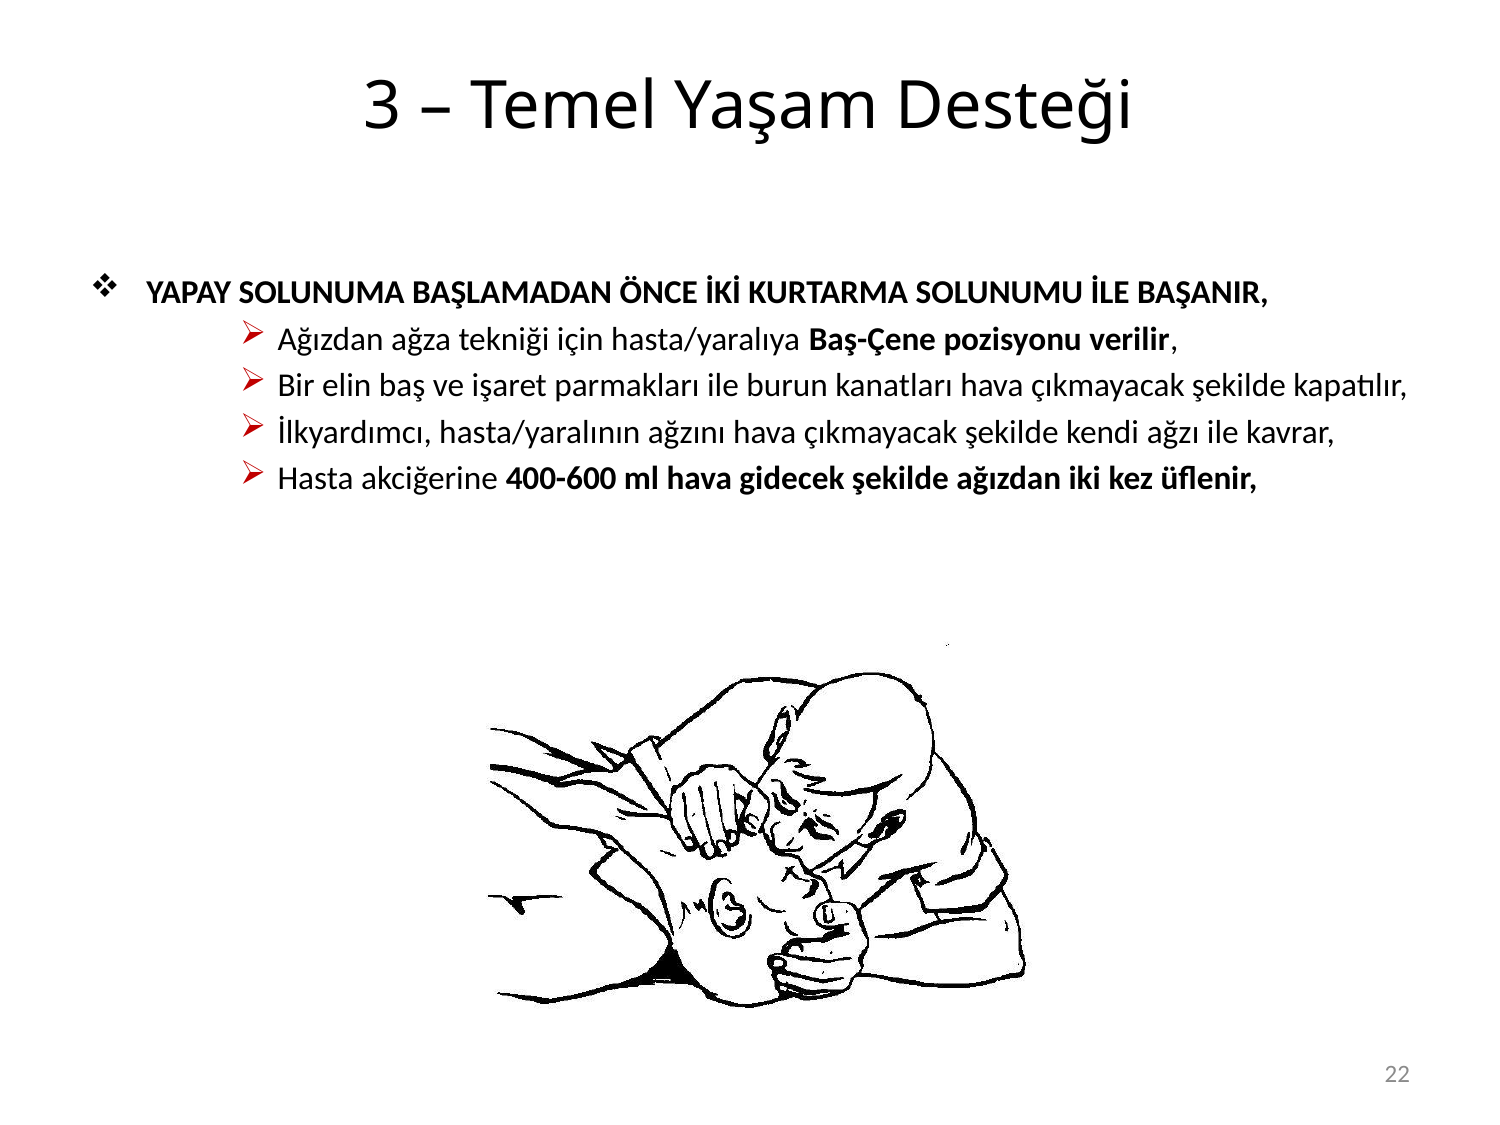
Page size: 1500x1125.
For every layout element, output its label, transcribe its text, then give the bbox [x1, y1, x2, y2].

picture [438, 585, 1042, 1047]
slide_number 22 [1074, 1042, 1425, 1103]
title 3 – Temel Yaşam Desteği [49, 19, 1450, 185]
list YAPAY SOLUNUMA BAŞLAMADAN ÖNCE İKİ KURTARMA SOLUNUMU İLE BAŞANIR, Ağızdan ağza tekniği için hasta/yaralıya Baş-Çene pozisyonu verilir, Bir elin baş ve işaret parmakları ile burun kanatları hava çıkmayacak şekilde kapatılır, İlkyardımcı, hasta/yaralının ağzını hava çıkmayacak şekilde kendi ağzı ile kavrar, Hasta akciğerine 400-600 ml hava gidecek şekilde ağızdan iki kez üflenir, [75, 262, 1425, 1005]
